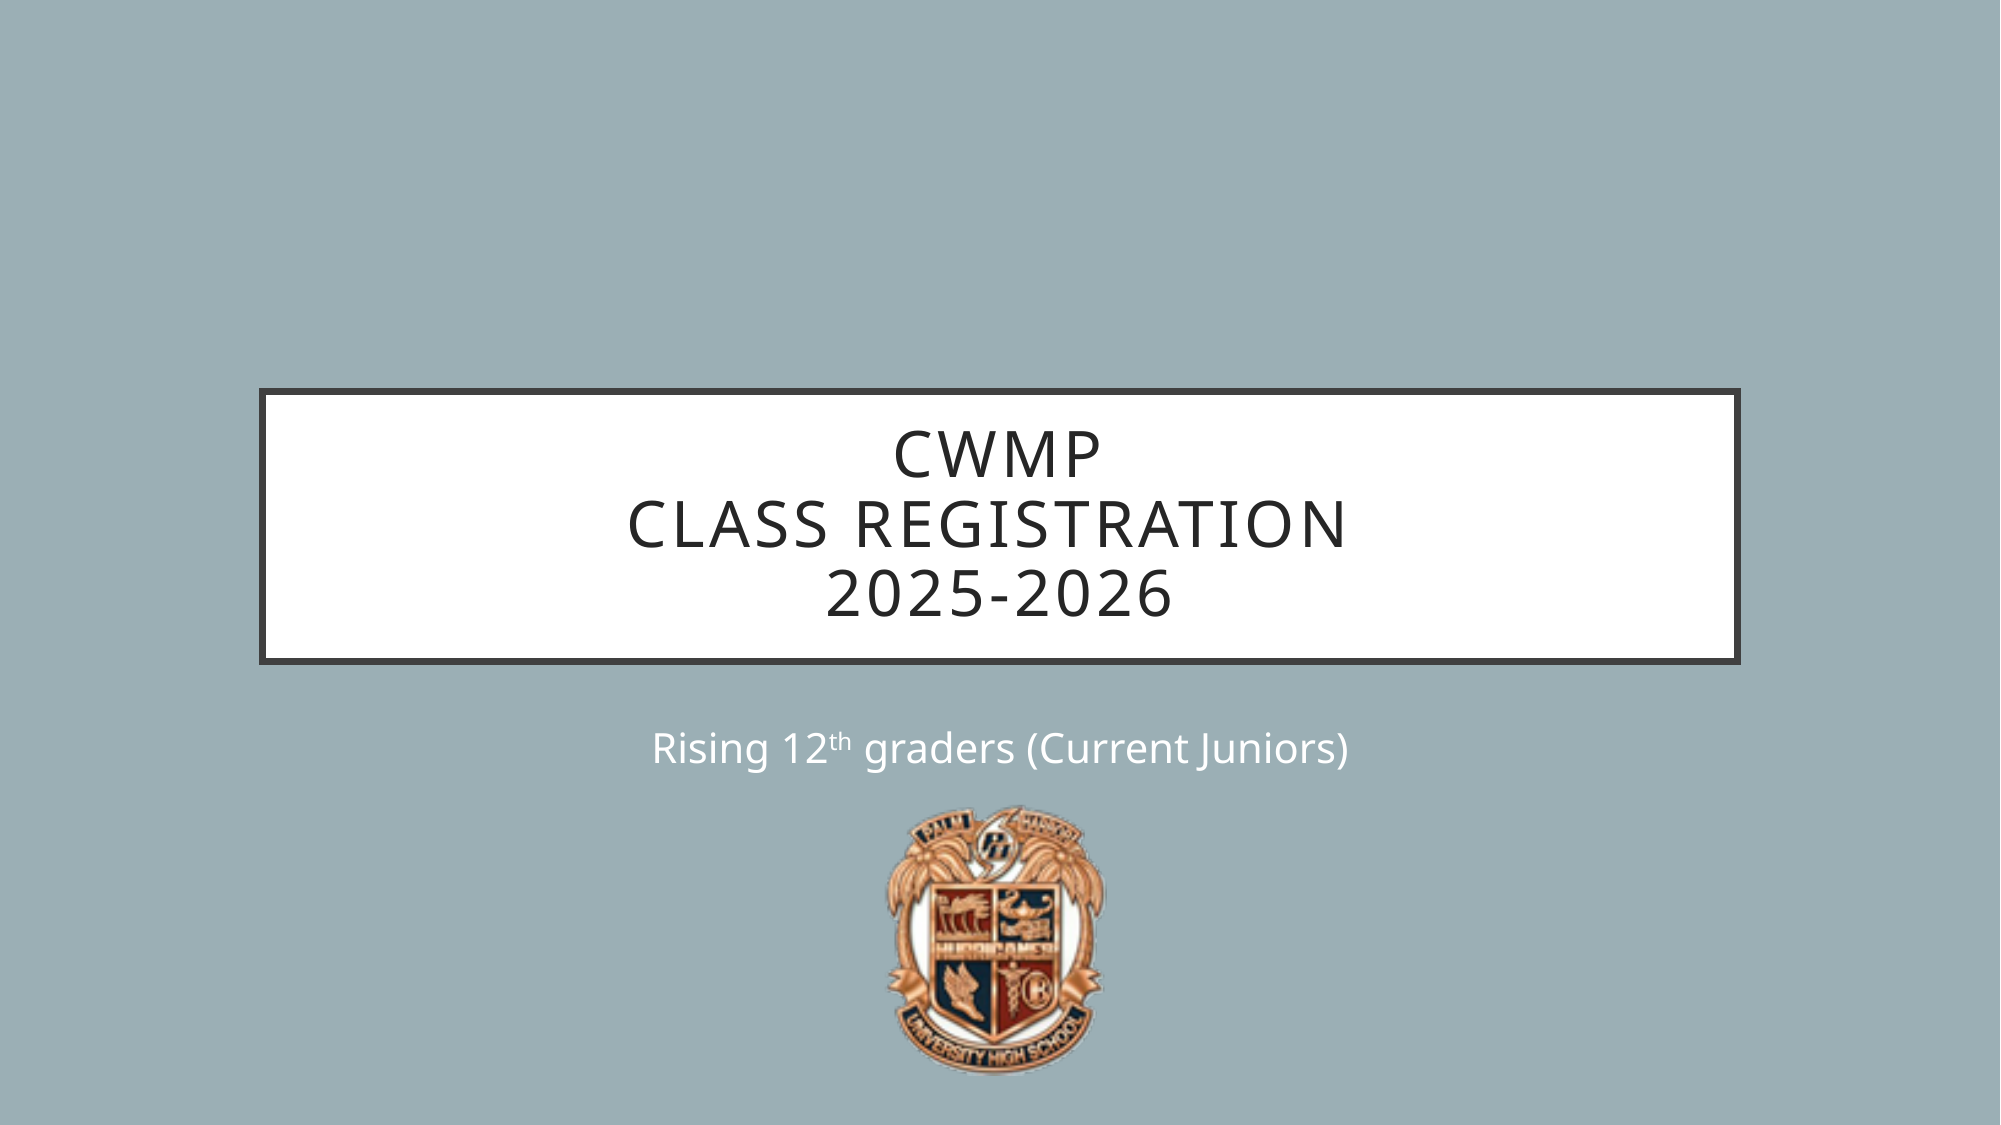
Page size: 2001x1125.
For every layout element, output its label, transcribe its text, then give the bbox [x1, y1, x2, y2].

subtitle Rising 12th graders (Current Juniors) [442, 713, 1558, 918]
picture [842, 794, 1124, 1076]
title CWMP Class Registration 2025-2026 [259, 388, 1741, 665]
